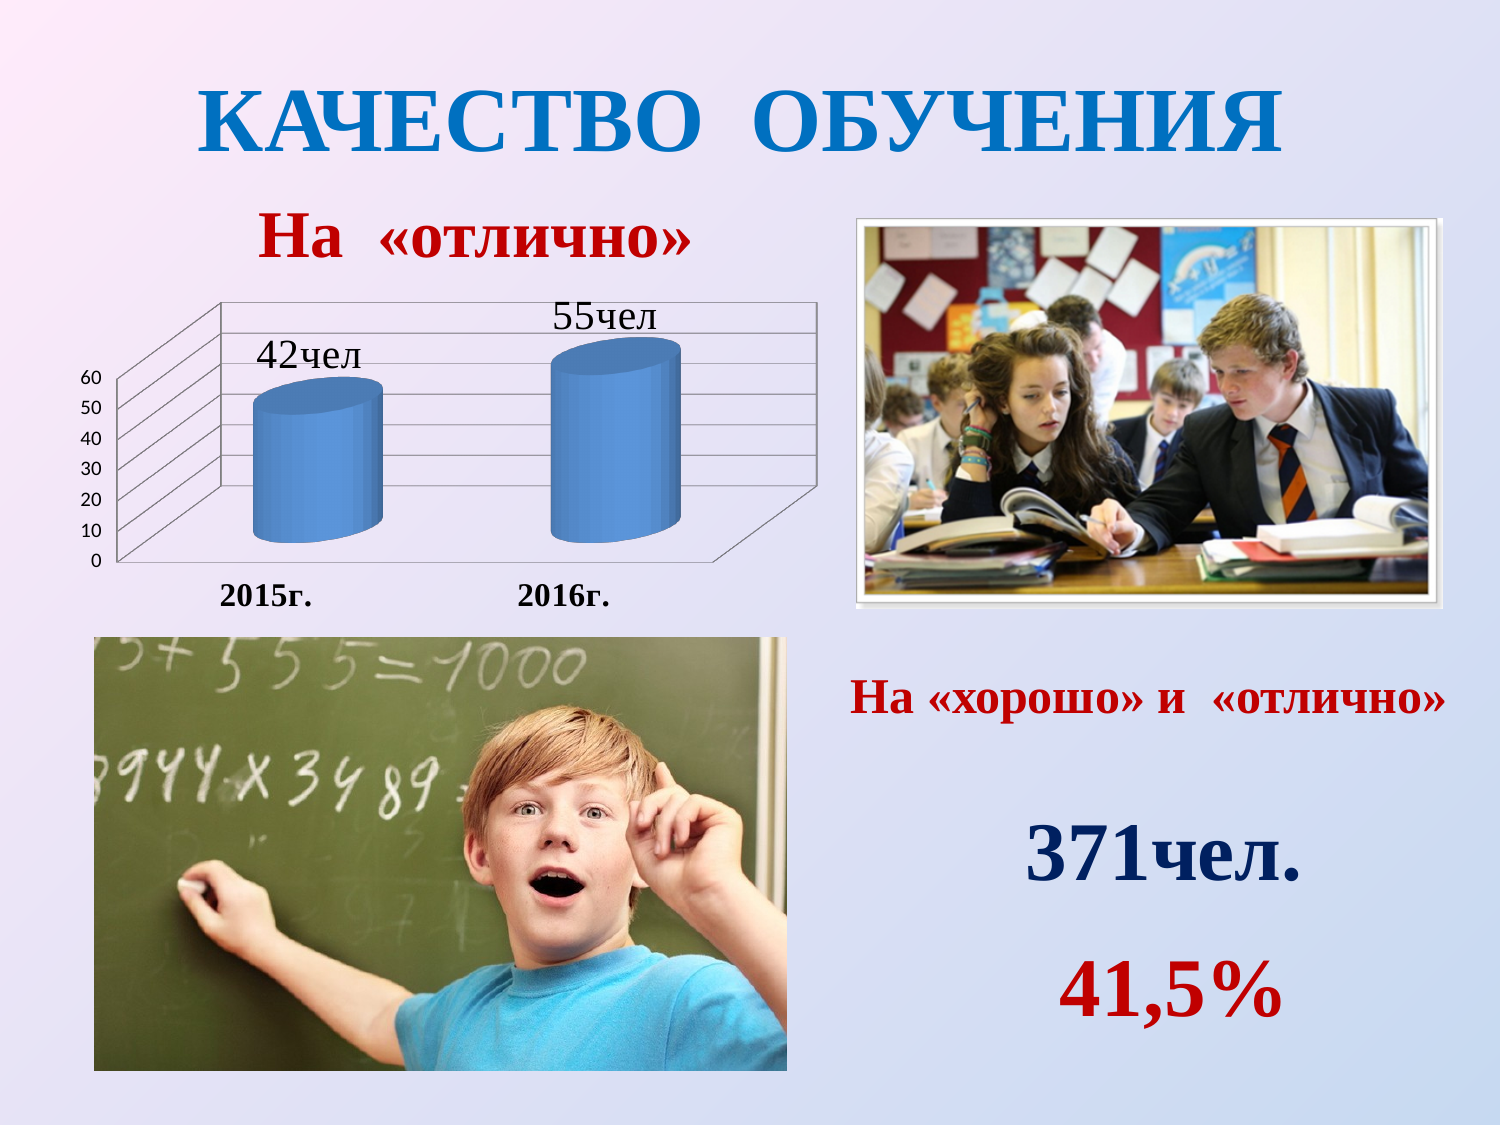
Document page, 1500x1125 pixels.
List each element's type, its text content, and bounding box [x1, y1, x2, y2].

picture [94, 637, 788, 1071]
picture [856, 218, 1443, 609]
chart [64, 291, 833, 623]
text_box На «отлично» [243, 183, 709, 279]
text_box На «хорошо» и «отлично» [835, 655, 1463, 731]
text_box 371чел. 41,5% [793, 775, 1463, 1041]
text_box КАЧЕСТВО ОБУЧЕНИЯ [183, 52, 1388, 177]
